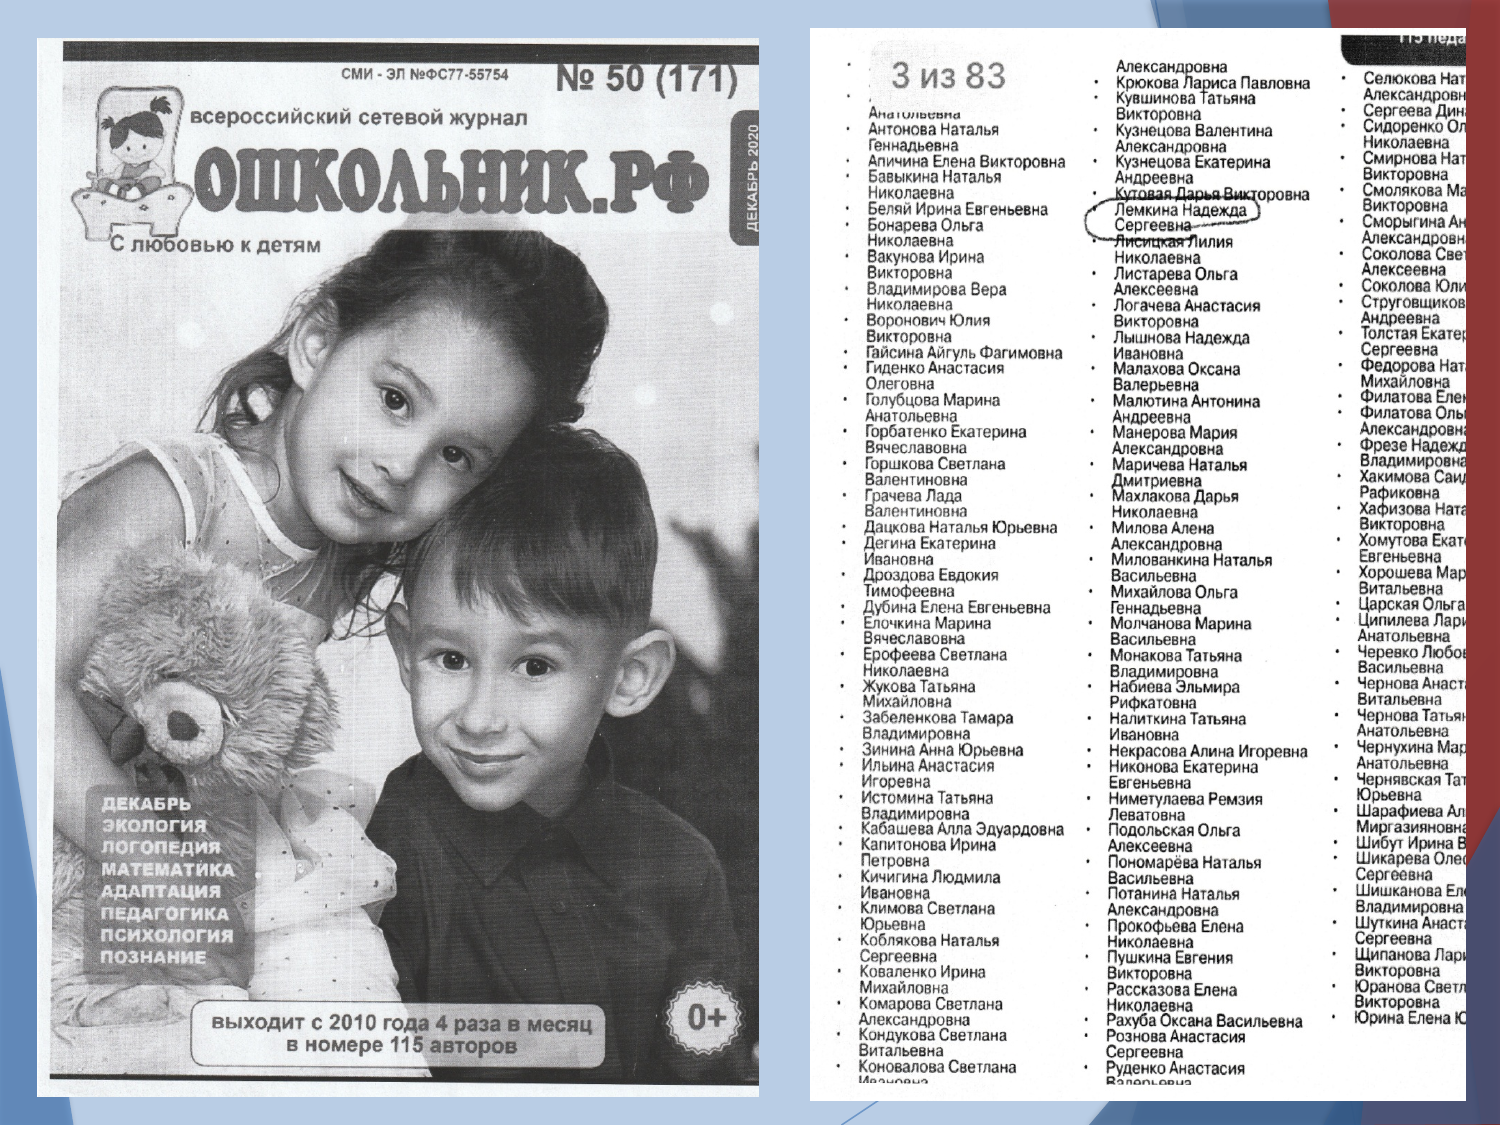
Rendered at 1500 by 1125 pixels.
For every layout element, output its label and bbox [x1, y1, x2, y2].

picture [809, 27, 1466, 1102]
picture [36, 37, 759, 1098]
